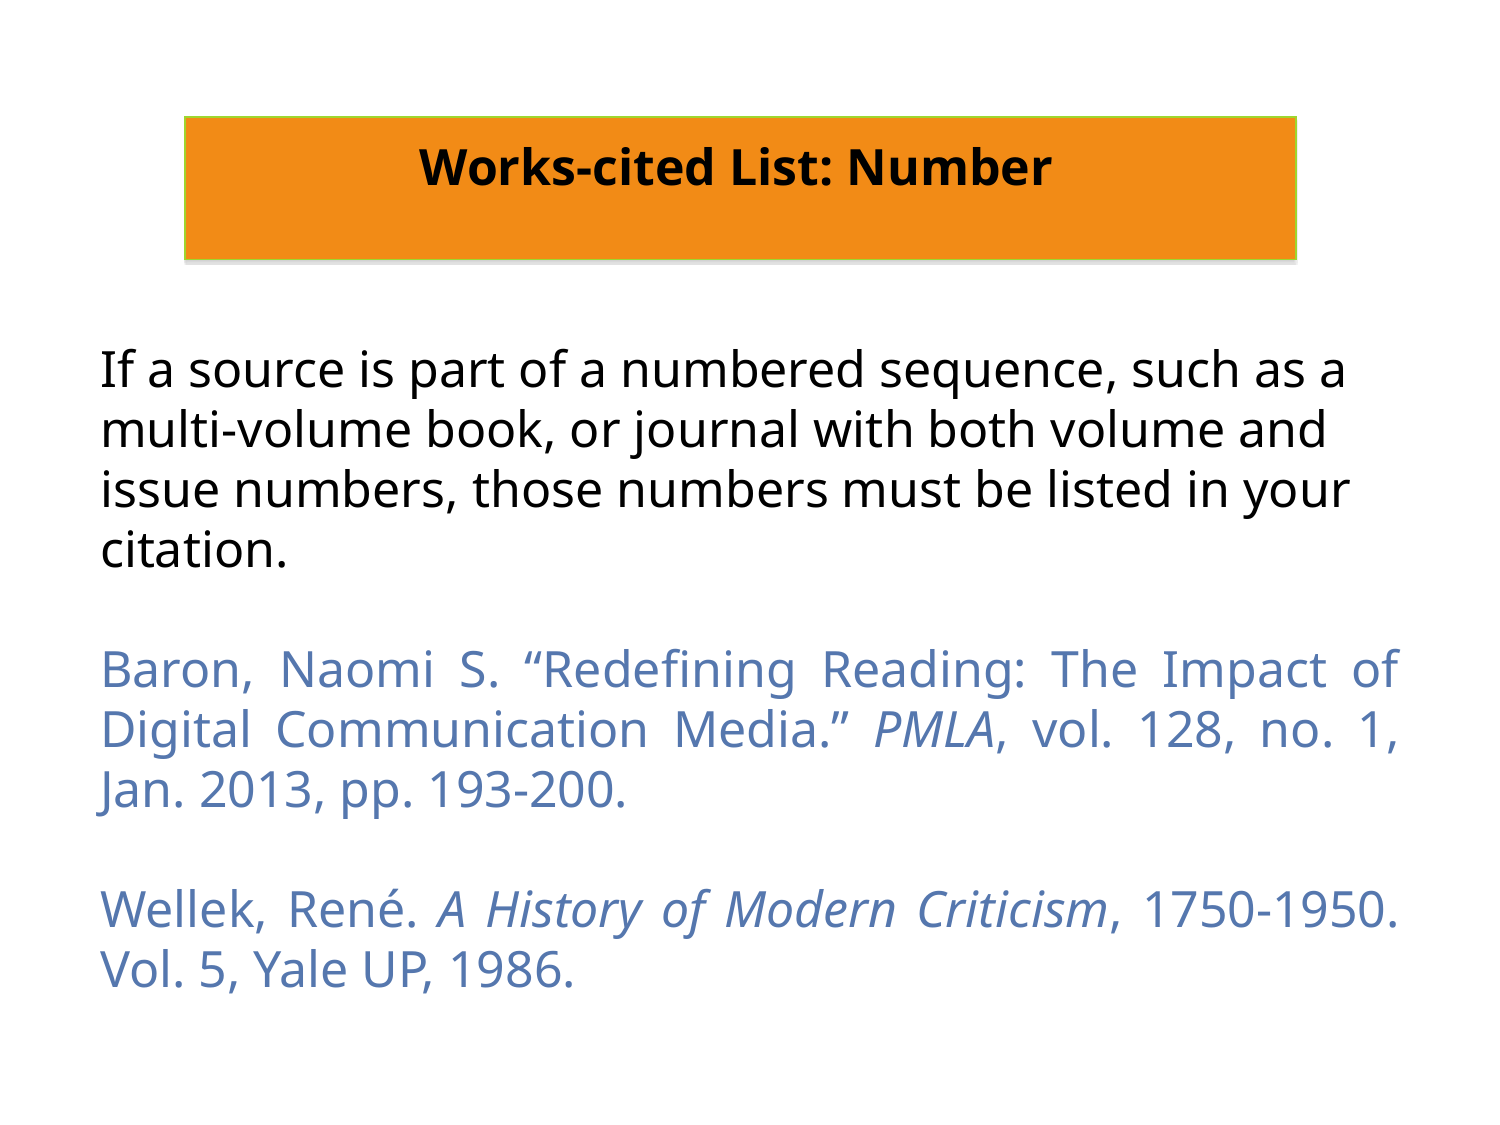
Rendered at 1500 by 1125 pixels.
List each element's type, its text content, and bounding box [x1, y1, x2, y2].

text_box If a source is part of a numbered sequence, such as a multi-volume book, or journal with both volume and issue numbers, those numbers must be listed in your citation. Baron, Naomi S. “Redefining Reading: The Impact of Digital Communication Media.” PMLA, vol. 128, no. 1, Jan. 2013, pp. 193-200. Wellek, René. A History of Modern Criticism, 1750-1950. Vol. 5, Yale UP, 1986. [85, 270, 1415, 1096]
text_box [184, 116, 1297, 260]
